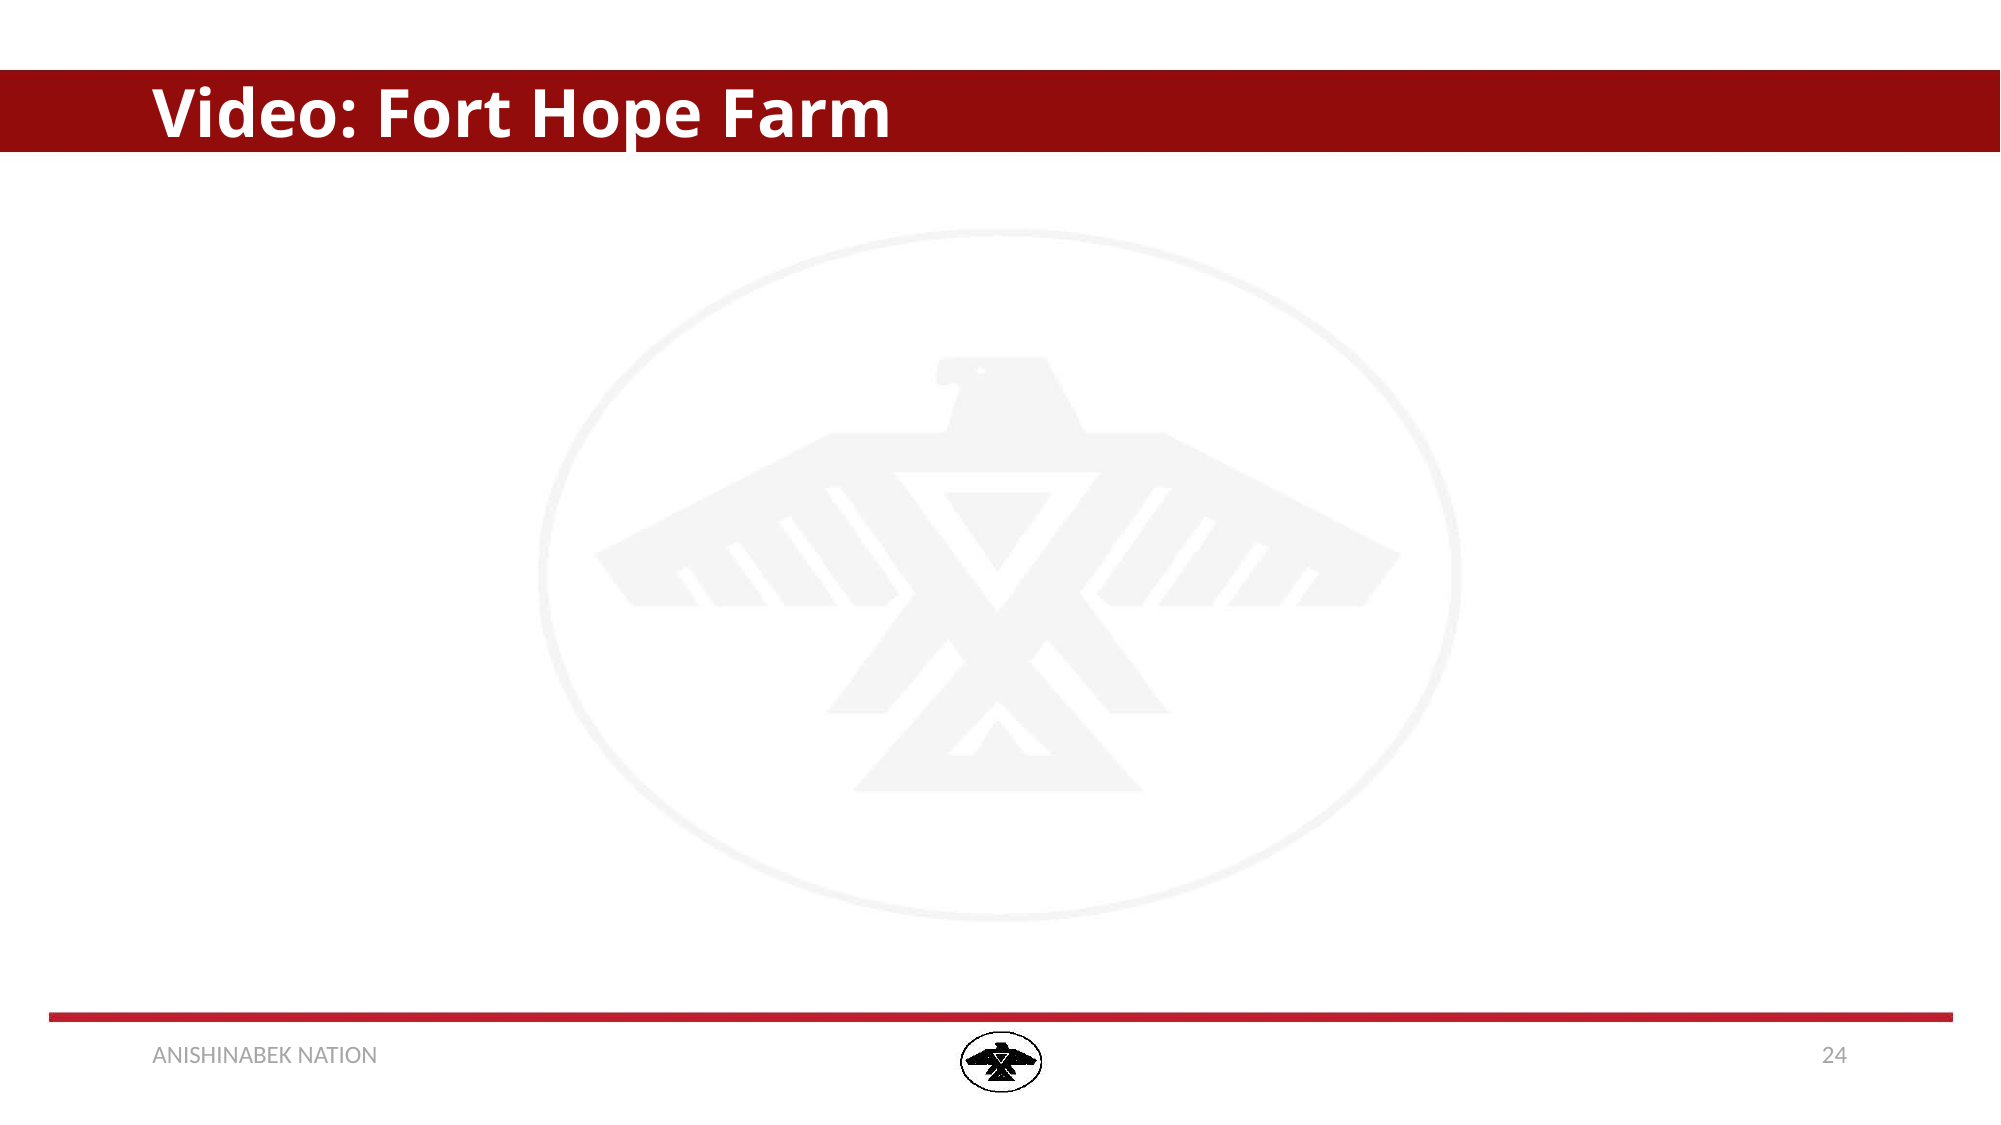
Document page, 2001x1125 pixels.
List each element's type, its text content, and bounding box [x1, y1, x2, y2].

footer ANISHINABEK NATION [137, 1023, 845, 1084]
slide_number 24 [1412, 1023, 1863, 1084]
title Video: Fort Hope Farm [137, 7, 1863, 225]
picture [0, 0, 2000, 1125]
